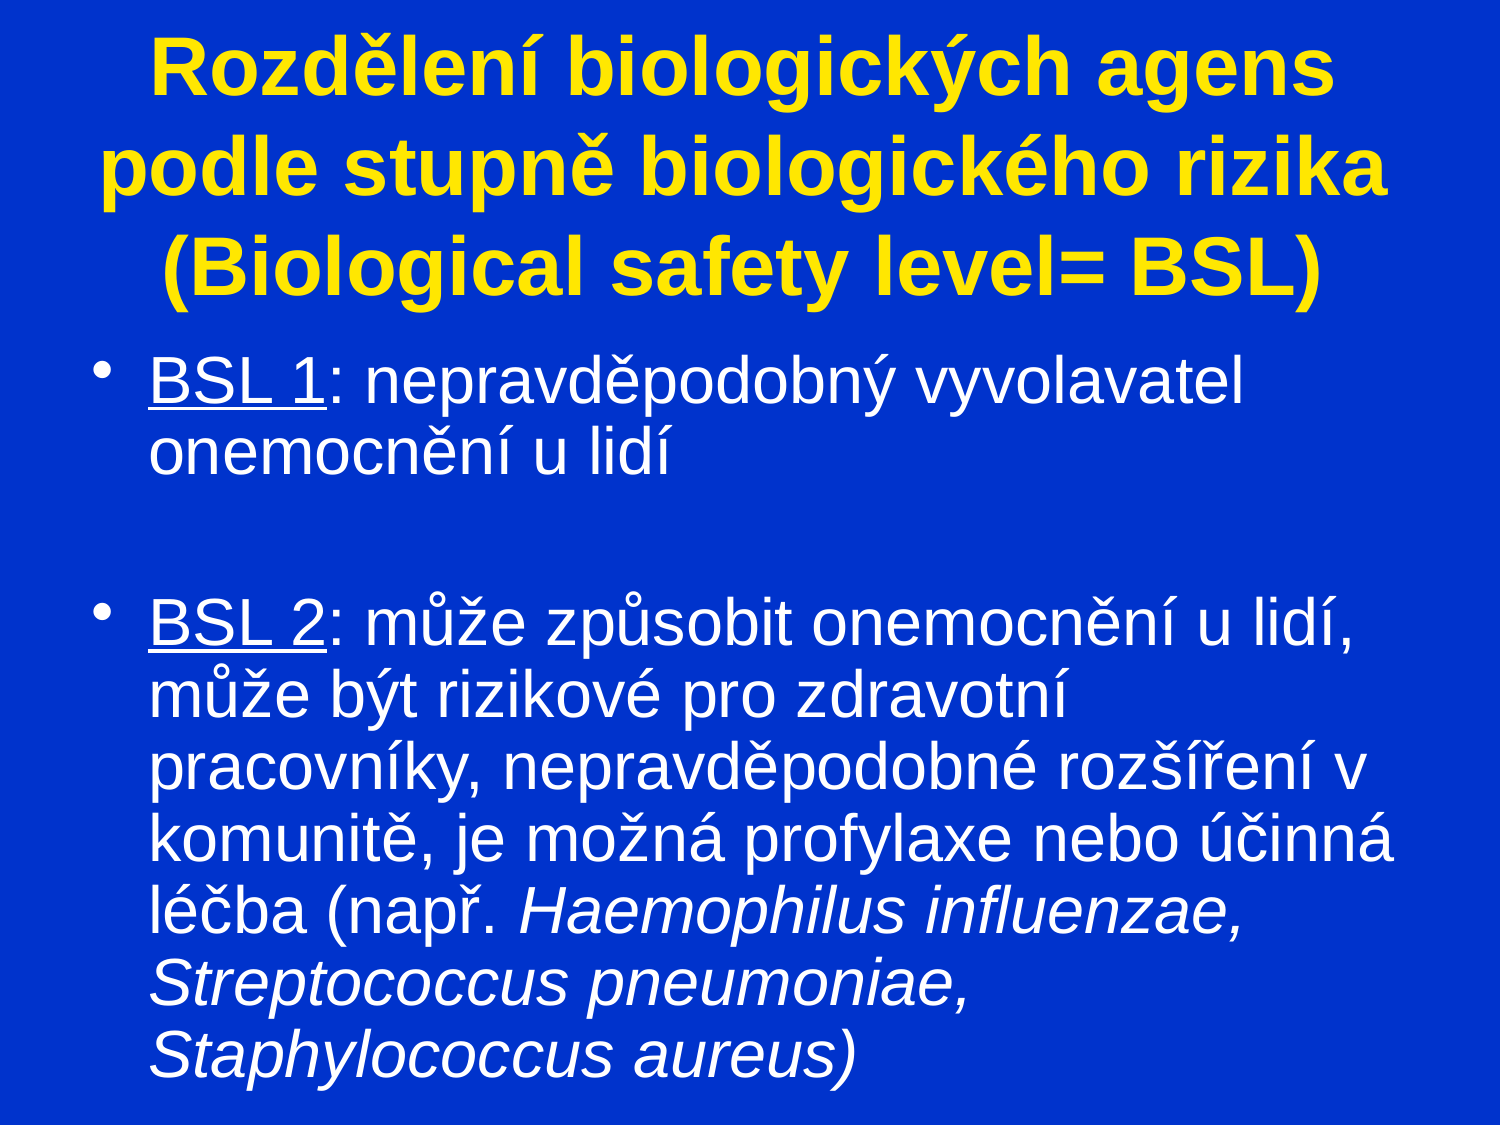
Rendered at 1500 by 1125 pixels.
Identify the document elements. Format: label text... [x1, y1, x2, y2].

title Rozdělení biologických agens podle stupně biologického rizika (Biological safety level= BSL) [74, 44, 1412, 280]
list BSL 1: nepravděpodobný vyvolavatel onemocnění u lidí BSL 2: může způsobit onemocnění u lidí, může být rizikové pro zdravotní pracovníky, nepravděpodobné rozšíření v komunitě, je možná profylaxe nebo účinná léčba (např. Haemophilus influenzae, Streptococcus pneumoniae, Staphylococcus aureus) [76, 337, 1428, 1125]
